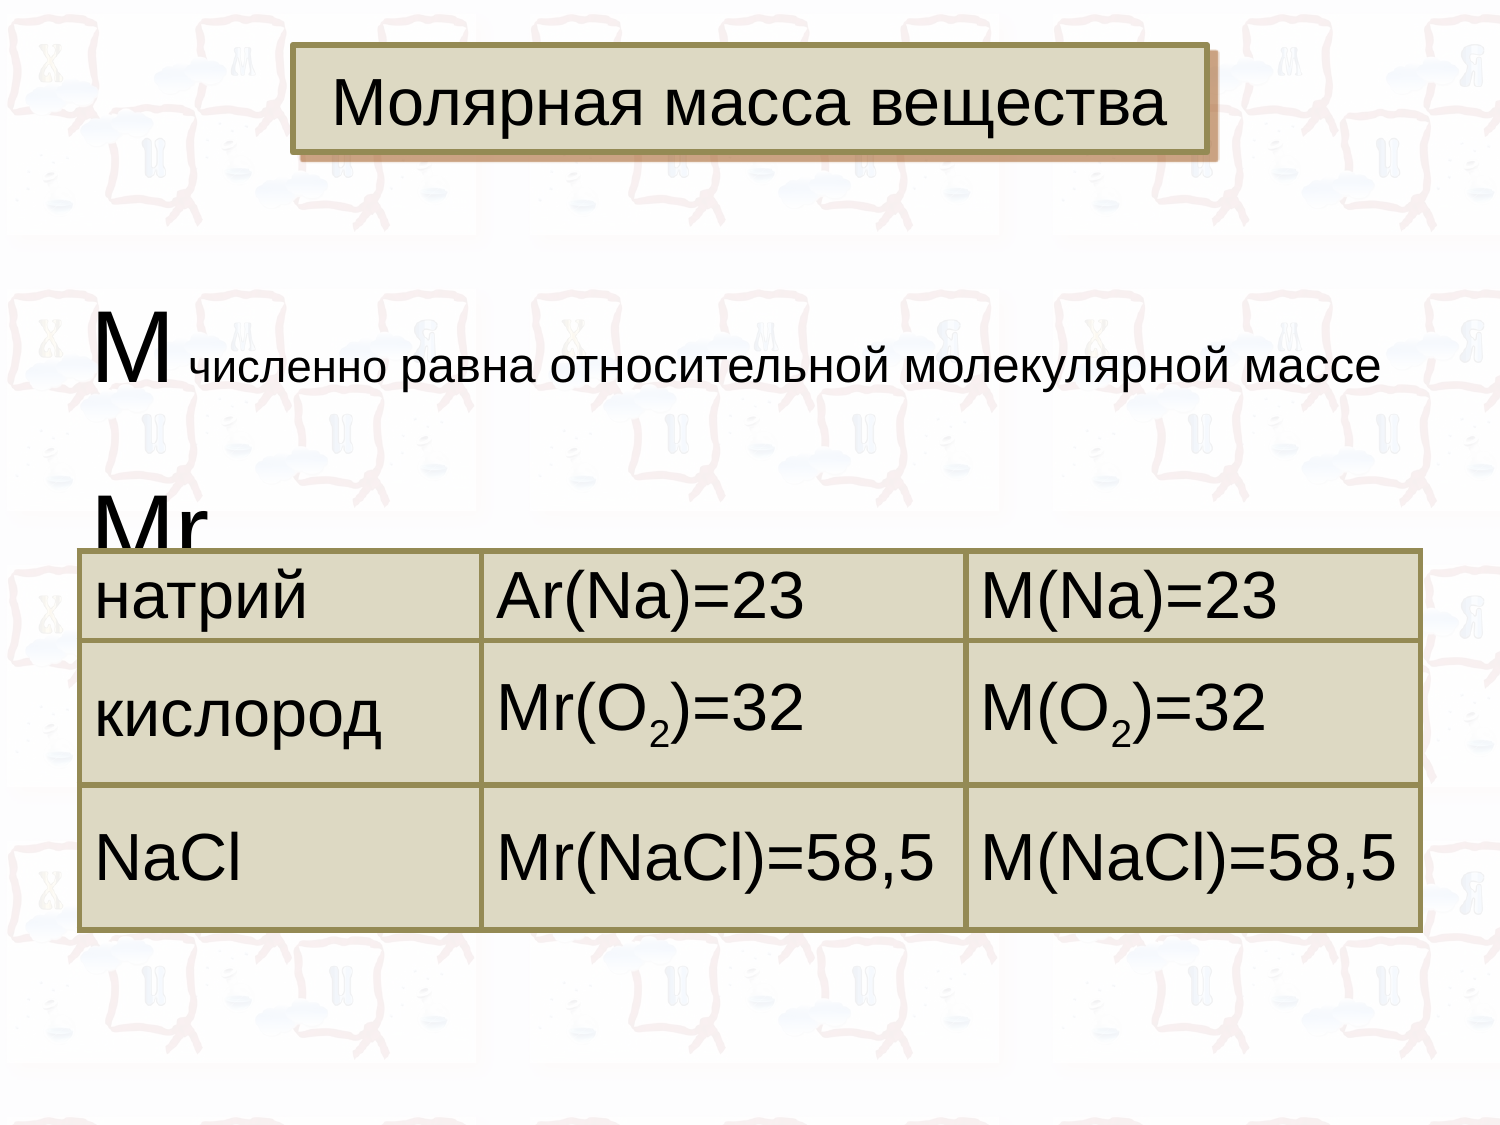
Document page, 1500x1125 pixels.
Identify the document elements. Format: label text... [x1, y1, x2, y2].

table_cell кислород [82, 643, 479, 782]
table_header Ar(Na)=23 [484, 554, 963, 638]
table_cell NaCl [82, 788, 479, 927]
list M численно равна относительной молекулярной массе Mr. [75, 210, 1425, 598]
table_cell Mr(O2)=32 [484, 643, 963, 782]
table_cell M(O2)=32 [969, 643, 1418, 782]
table_header M(Na)=23 [969, 554, 1418, 638]
text_box Молярная масса вещества [292, 45, 1207, 153]
table_header натрий [82, 554, 479, 638]
table_cell Mr(NaCl)=58,5 [484, 788, 963, 927]
table_cell M(NaCl)=58,5 [969, 788, 1418, 927]
